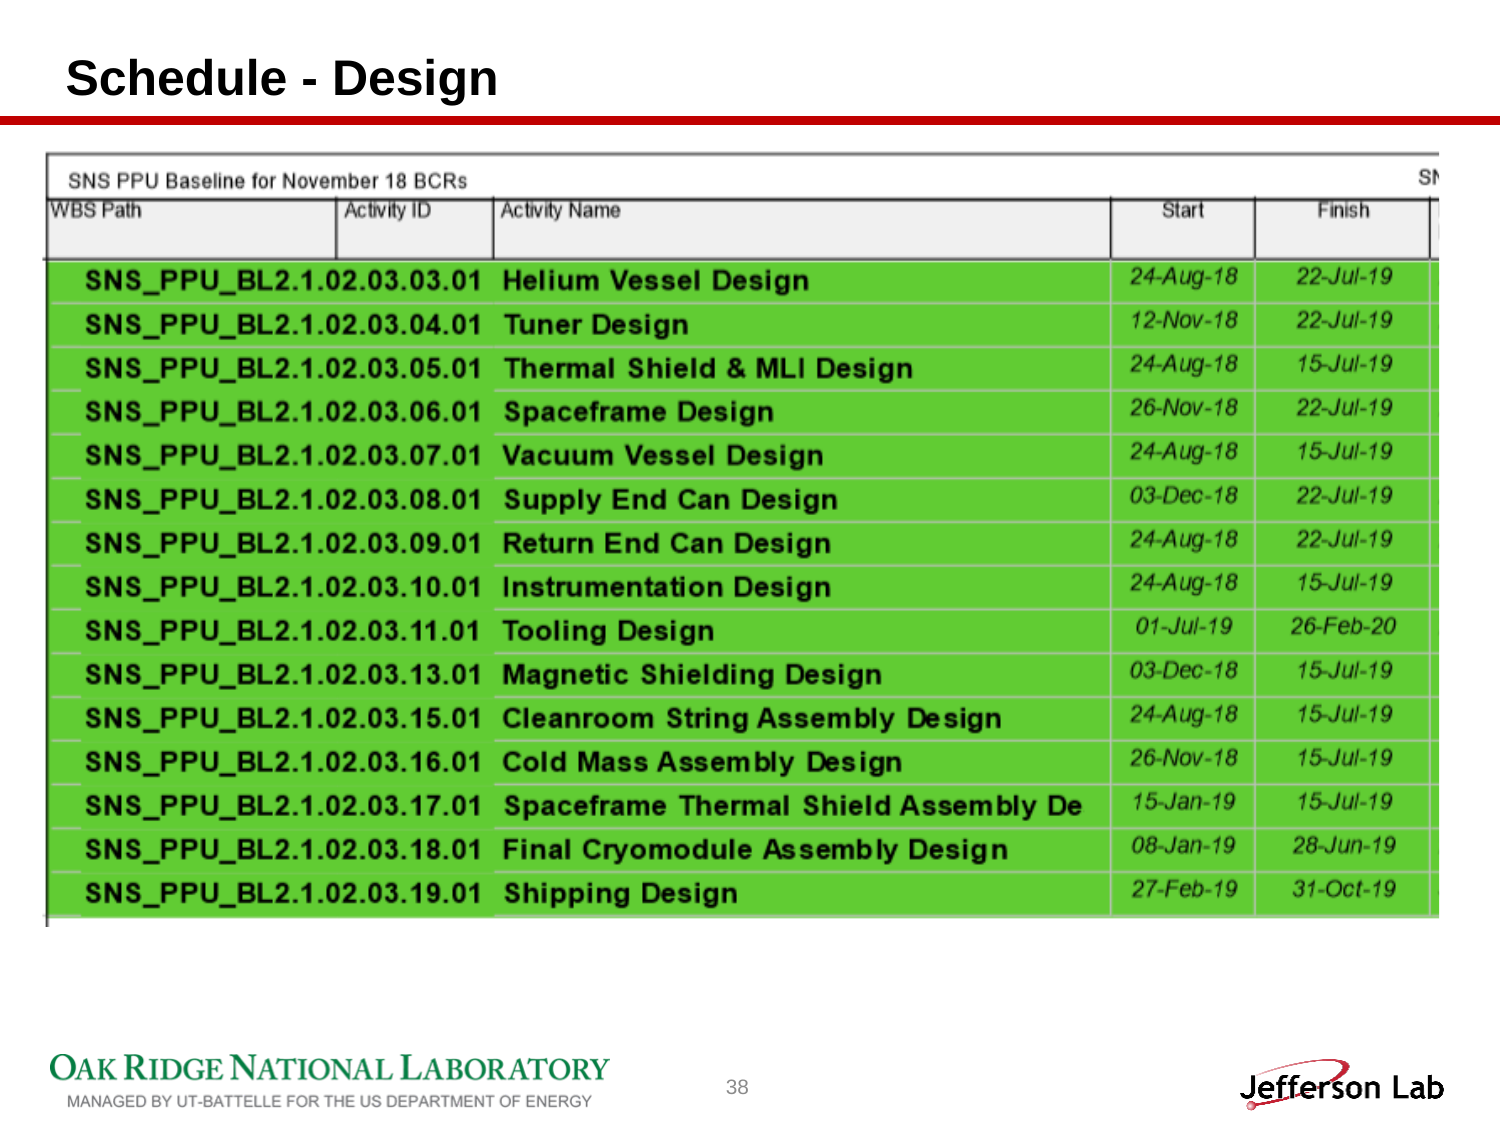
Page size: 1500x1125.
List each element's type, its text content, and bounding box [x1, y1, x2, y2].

slide_number 38 [693, 1060, 782, 1111]
picture [36, 145, 1440, 927]
title Schedule - Design [50, 39, 1440, 120]
picture [1238, 1051, 1457, 1122]
picture [50, 1054, 610, 1112]
